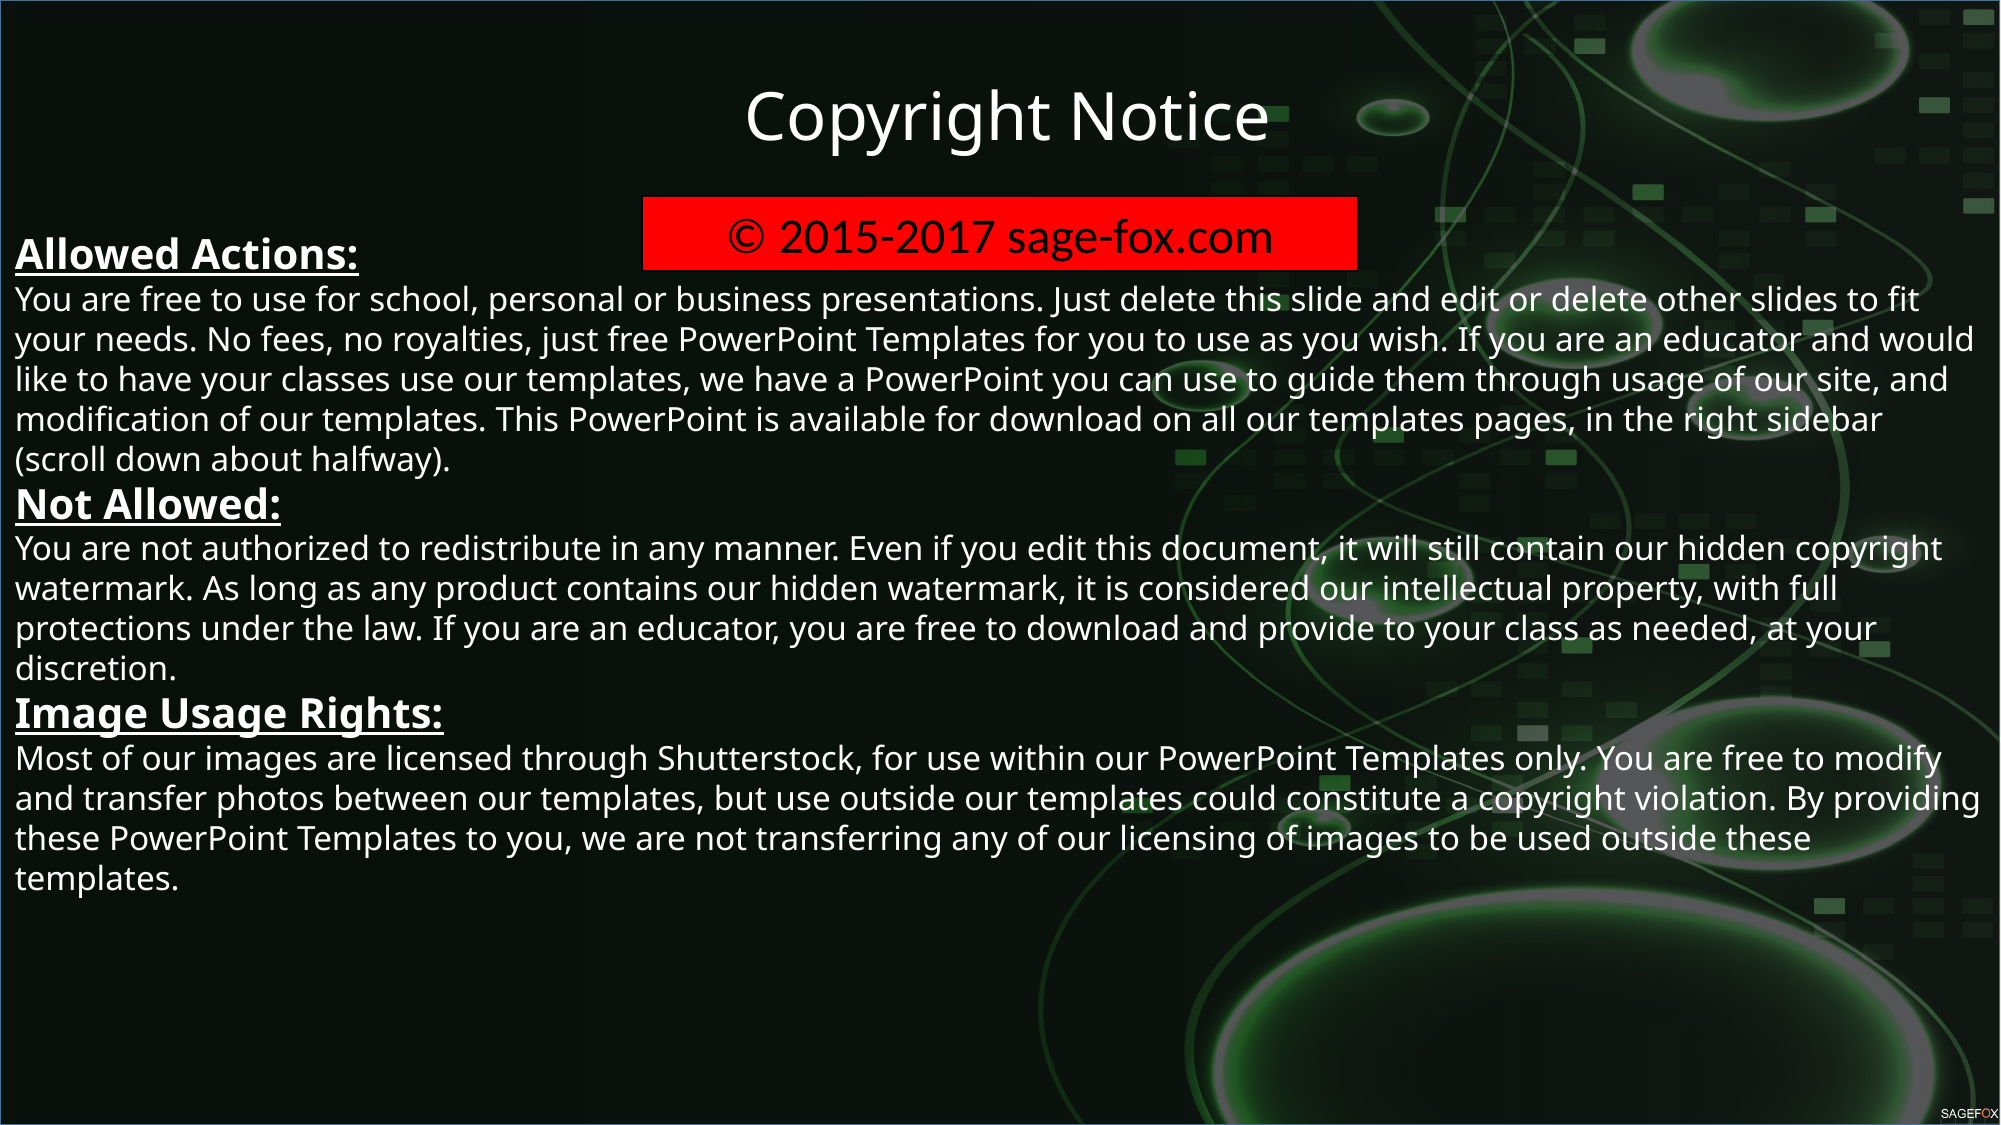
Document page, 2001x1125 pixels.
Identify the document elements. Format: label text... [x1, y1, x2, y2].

text_box Allowed Actions: You are free to use for school, personal or business presentations. Just delete this slide and edit or delete other slides to fit your needs. No fees, no royalties, just free PowerPoint Templates for you to use as you wish. If you are an educator and would like to have your classes use our templates, we have a PowerPoint you can use to guide them through usage of our site, and modification of our templates. This PowerPoint is available for download on all our templates pages, in the right sidebar (scroll down about halfway). Not Allowed: You are not authorized to redistribute in any manner. Even if you edit this document, it will still contain our hidden copyright watermark. As long as any product contains our hidden watermark, it is considered our intellectual property, with full protections under the law. If you are an educator, you are free to download and provide to your class as needed, at your discretion. Image Usage Rights: Most of our images are licensed through Shutterstock, for use within our PowerPoint Templates only. You are free to modify and transfer photos between our templates, but use outside our templates could constitute a copyright violation. By providing these PowerPoint Templates to you, we are not transferring any of our licensing of images to be used outside these templates. [0, 0, 2000, 1125]
title Copyright Notice [493, 60, 1524, 178]
text_box © 2015-2017 sage-fox.com [641, 196, 1358, 272]
